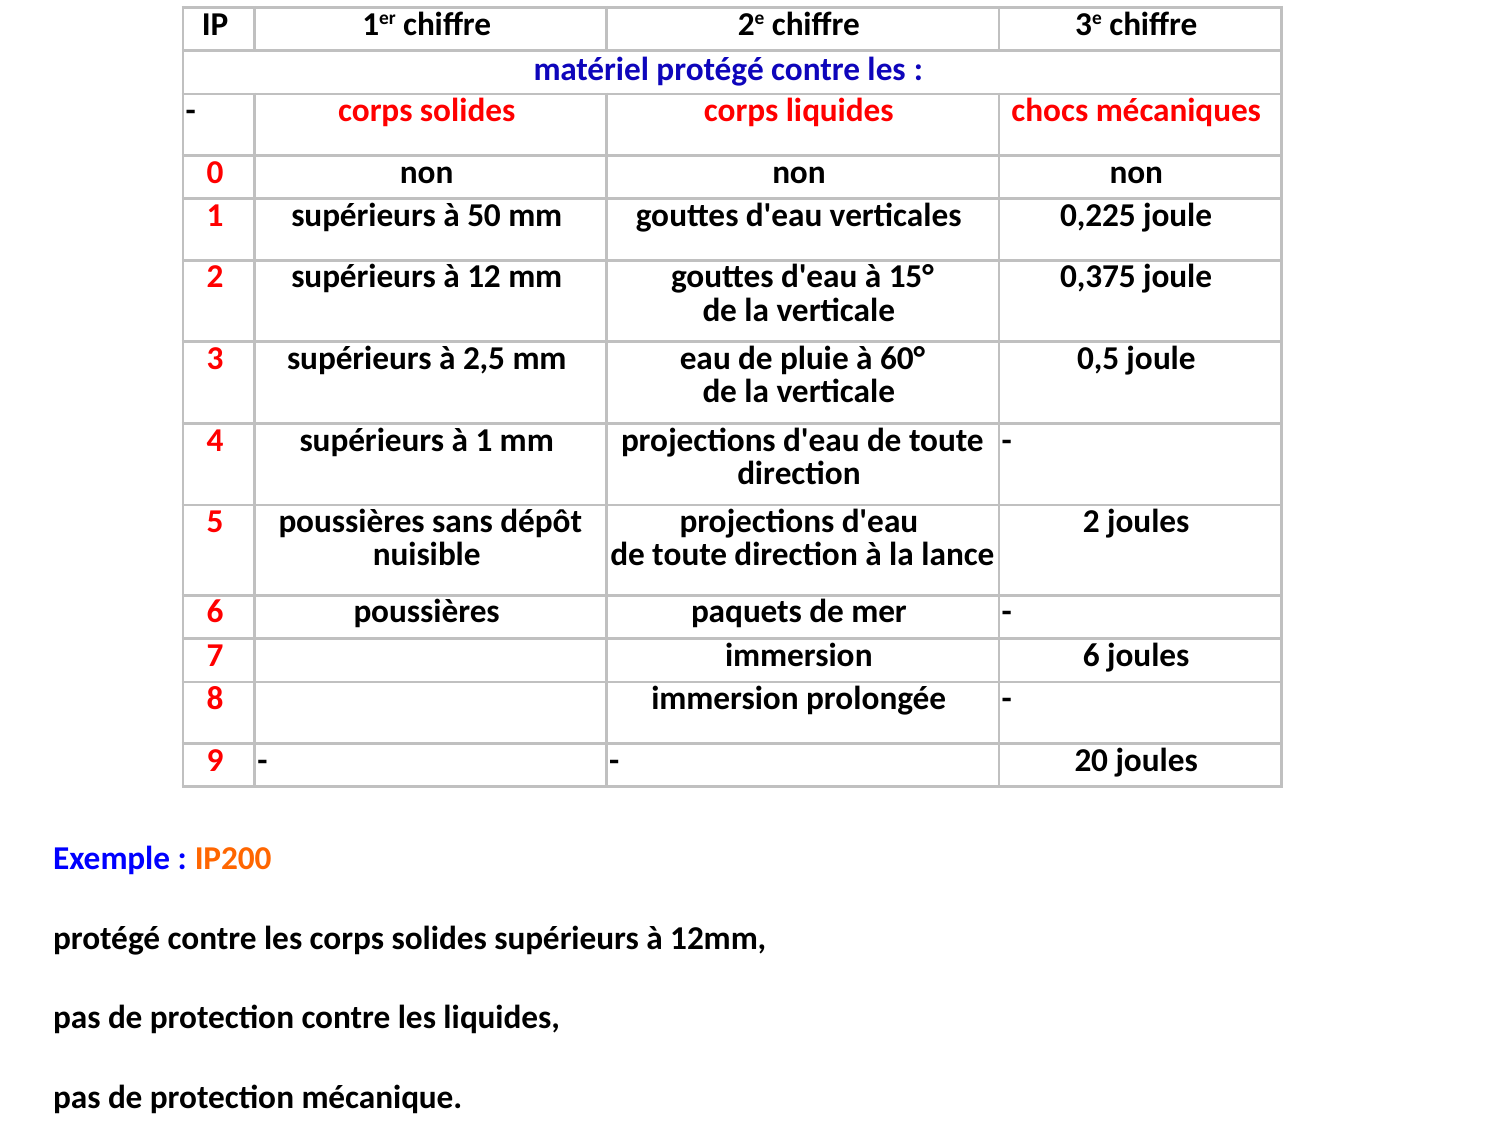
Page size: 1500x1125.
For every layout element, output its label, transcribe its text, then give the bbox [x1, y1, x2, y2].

table_cell paquets de mer [608, 597, 998, 637]
table_cell corps solides [256, 95, 605, 154]
table_cell supérieurs à 1 mm [256, 425, 605, 504]
table_cell 20 joules [1000, 745, 1280, 785]
table_cell - [1000, 597, 1280, 637]
table_cell - [256, 745, 605, 785]
table_cell 7 [184, 640, 253, 681]
table_cell matériel protégé contre les : [184, 52, 1280, 93]
table_cell - [1000, 683, 1280, 742]
table_cell 9 [184, 745, 253, 785]
table_cell non [1000, 157, 1280, 197]
table_header IP [184, 9, 253, 49]
table_cell supérieurs à 12 mm [256, 262, 605, 340]
table_cell 6 joules [1000, 640, 1280, 681]
table_cell 6 [184, 597, 253, 637]
table_cell gouttes d'eau à 15° de la verticale [608, 262, 998, 340]
table_cell 4 [184, 425, 253, 504]
table_header 1er chiffre [256, 9, 605, 49]
table_header 2e chiffre [608, 9, 998, 49]
table_cell projections d'eau de toute direction à la lance [608, 506, 998, 594]
table_cell 3 [184, 343, 253, 422]
table_cell gouttes d'eau verticales [608, 200, 998, 259]
table_cell immersion prolongée [608, 683, 998, 742]
table_cell corps liquides [608, 95, 998, 154]
table_cell - [608, 745, 998, 785]
table_cell supérieurs à 2,5 mm [256, 343, 605, 422]
table_cell 0 [184, 157, 253, 197]
table_cell 0,5 joule [1000, 343, 1280, 422]
table_cell 0,225 joule [1000, 200, 1280, 259]
table_header 3e chiffre [1000, 9, 1280, 49]
table_cell - [1000, 425, 1280, 504]
table_cell projections d'eau de toute direction [608, 425, 998, 504]
table_cell non [608, 157, 998, 197]
table_cell 8 [184, 683, 253, 742]
table_cell chocs mécaniques [1000, 95, 1280, 154]
table_cell 2 [184, 262, 253, 340]
table_cell 1 [184, 200, 253, 259]
text_box Exemple : IP200 protégé contre les corps solides supérieurs à 12mm, pas de protection contre les liquides, pas de protection mécanique. [53, 835, 1471, 1116]
table_cell immersion [608, 640, 998, 681]
table_cell supérieurs à 50 mm [256, 200, 605, 259]
table_cell 2 joules [1000, 506, 1280, 594]
table_cell 5 [184, 506, 253, 594]
table_cell poussières sans dépôt nuisible [256, 506, 605, 594]
table_cell - [184, 95, 253, 154]
table_cell non [256, 157, 605, 197]
table_cell eau de pluie à 60° de la verticale [608, 343, 998, 422]
table_cell 0,375 joule [1000, 262, 1280, 340]
table_cell [256, 683, 605, 742]
table_cell poussières [256, 597, 605, 637]
table_cell [256, 640, 605, 681]
